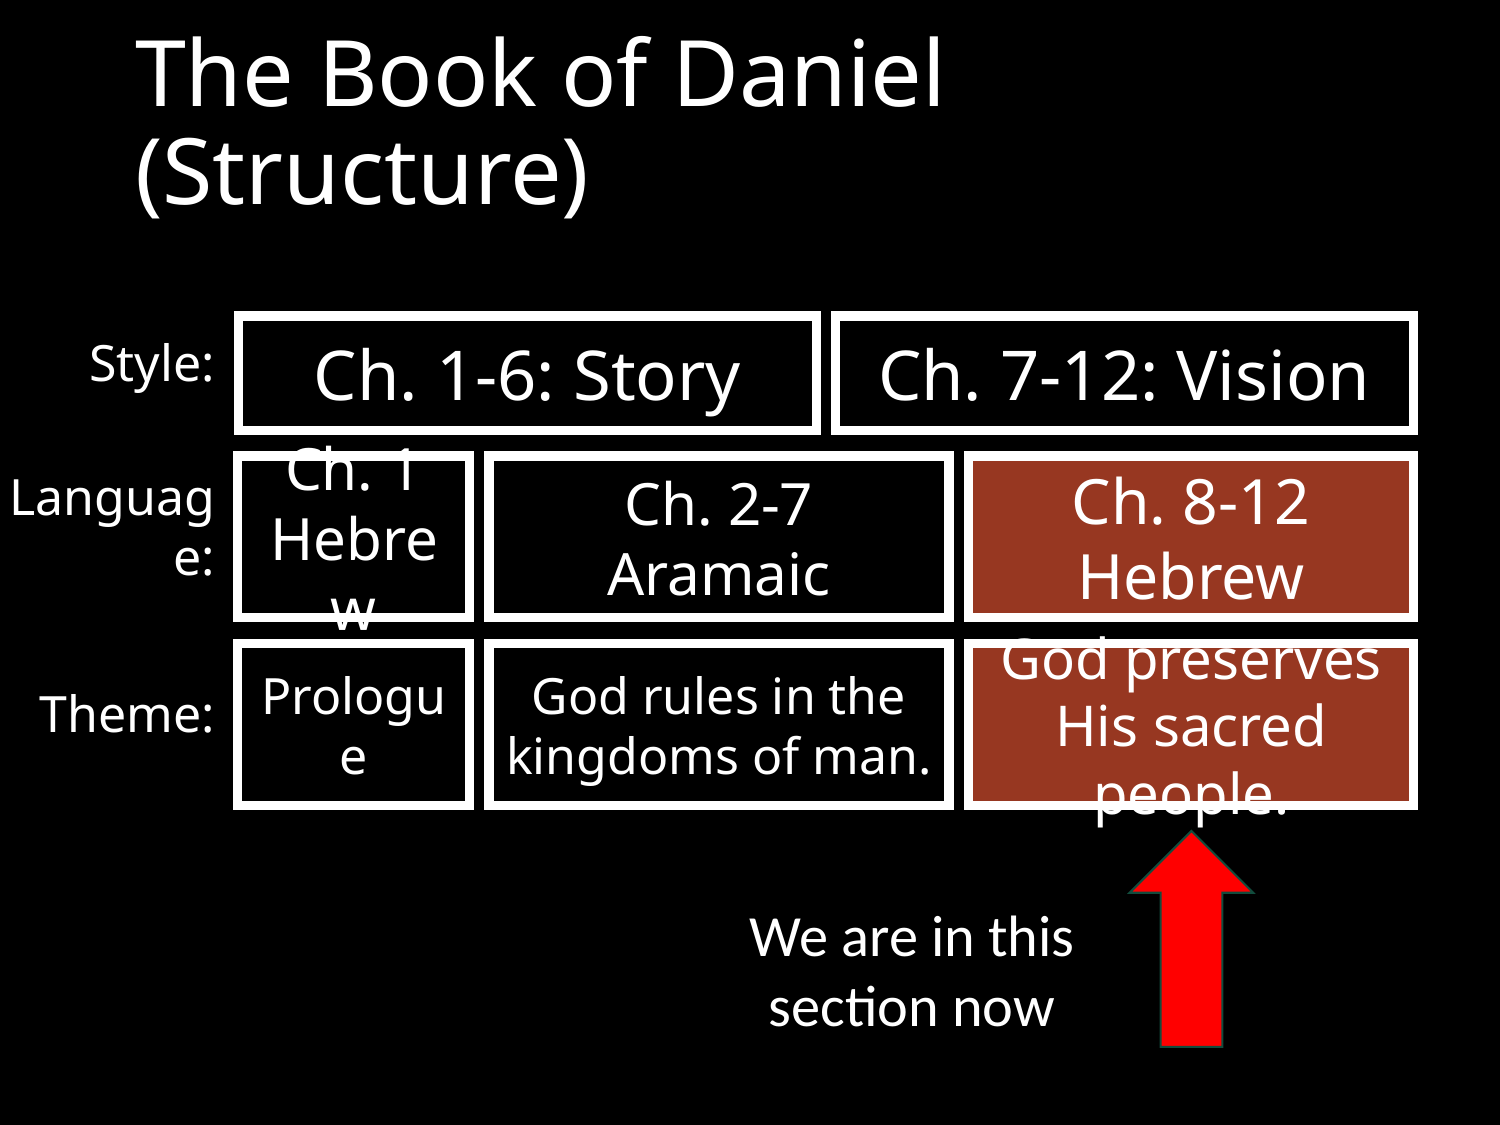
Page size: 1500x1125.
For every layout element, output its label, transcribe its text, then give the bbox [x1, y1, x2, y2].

title The Book of Daniel (Structure) [120, 17, 1414, 235]
text_box Prologue [237, 642, 471, 806]
text_box Theme: [0, 670, 231, 755]
text_box Ch. 1-6: Story [237, 315, 818, 431]
text_box God rules in the kingdoms of man. [488, 642, 950, 806]
text_box Style: [0, 319, 231, 404]
text_box Ch. 1 Hebrew [237, 455, 471, 619]
text_box Ch. 8-12 Hebrew [968, 455, 1415, 619]
text_box Ch. 2-7 Aramaic [488, 455, 950, 619]
text_box [1127, 829, 1256, 1048]
text_box Ch. 7-12: Vision [834, 315, 1415, 431]
text_box God preserves His sacred people. [968, 642, 1415, 806]
text_box We are in this section now [732, 890, 1092, 1045]
text_box Language: [0, 482, 231, 568]
